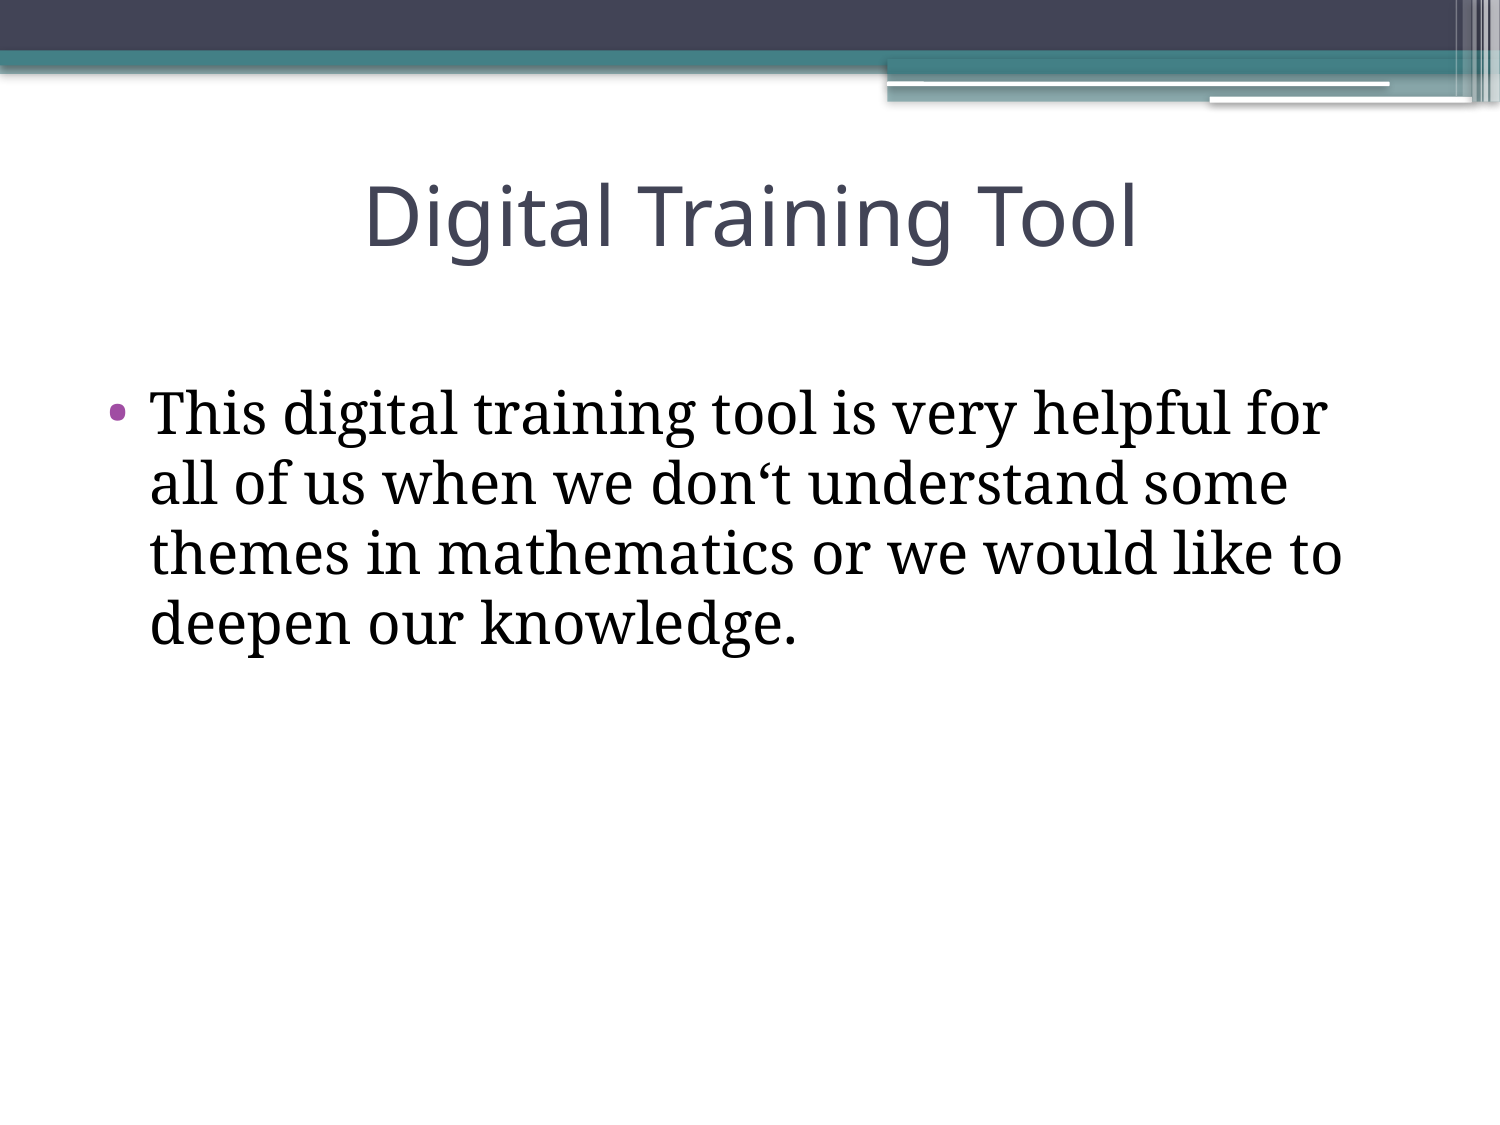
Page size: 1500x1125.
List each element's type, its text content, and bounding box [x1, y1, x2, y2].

title Digital Training Tool [76, 125, 1427, 301]
list This digital training tool is very helpful for all of us when we don‘t understand some themes in mathematics or we would like to deepen our knowledge. [75, 368, 1425, 1079]
